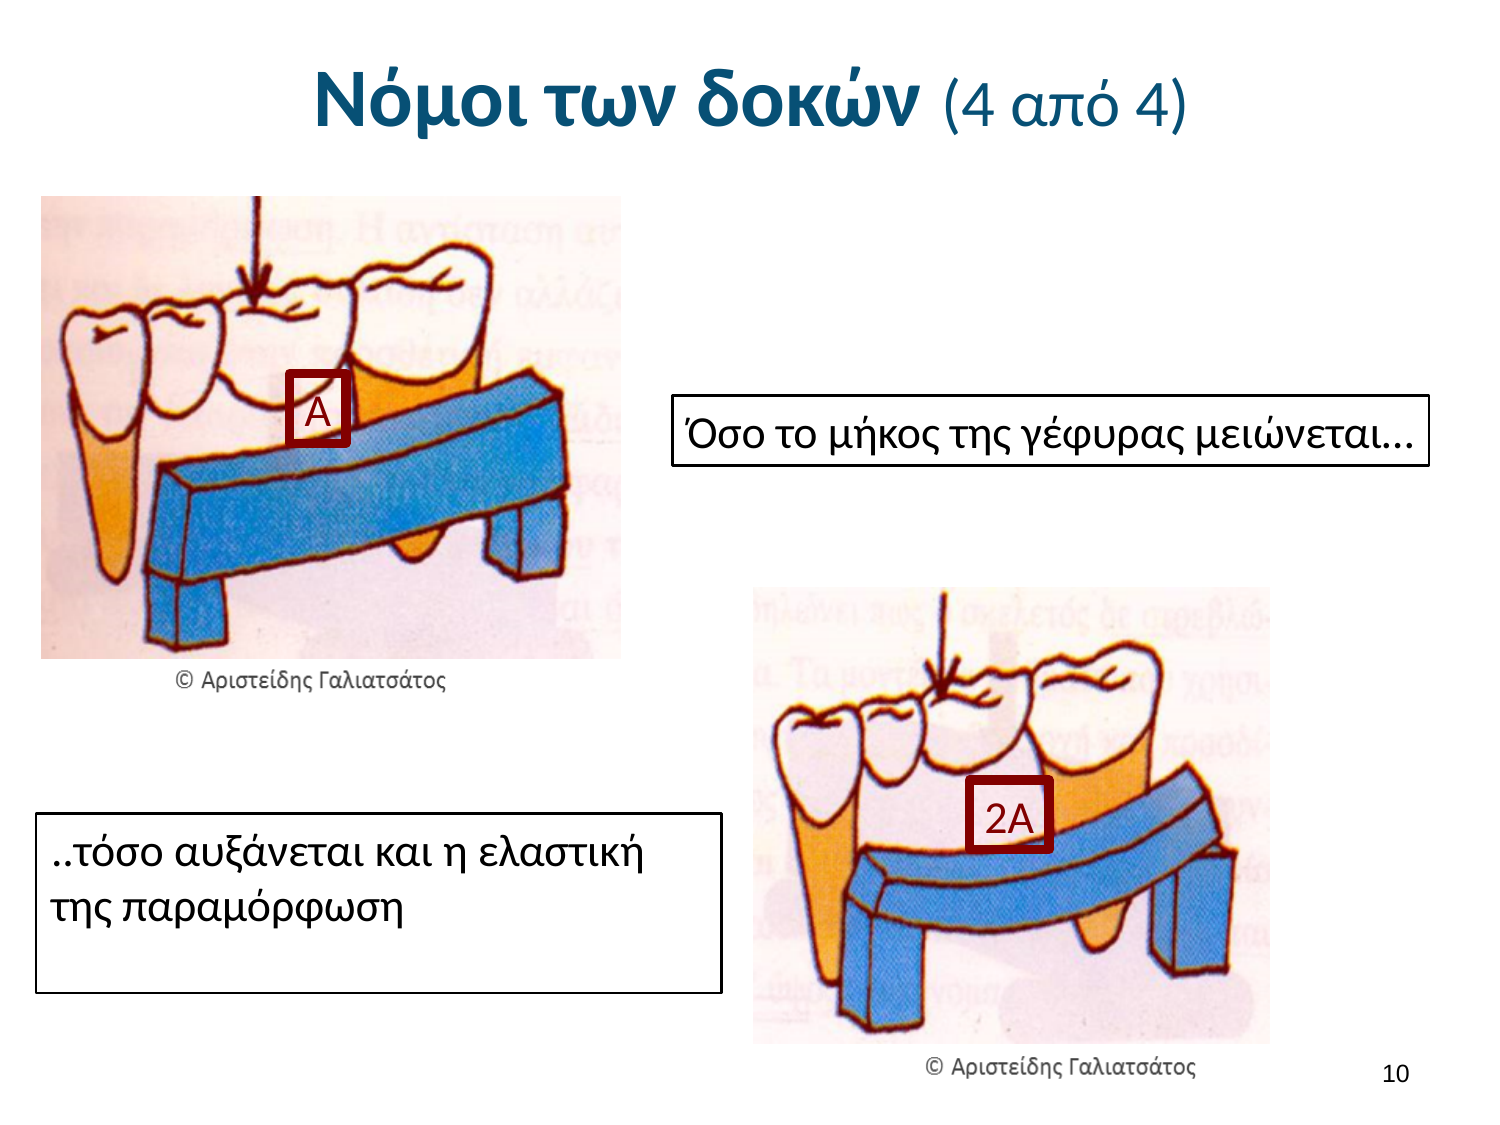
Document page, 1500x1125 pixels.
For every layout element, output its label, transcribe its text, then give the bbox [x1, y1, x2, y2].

slide_number 9 [1228, 1042, 1425, 1103]
title Νόμοι των δοκών (4 από 4) [76, 19, 1427, 169]
picture [752, 587, 1270, 1097]
text_box Όσο το μήκος της γέφυρας μειώνεται… [672, 395, 1429, 466]
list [41, 195, 621, 660]
text_box ..τόσο αυξάνεται και η ελαστική της παραμόρφωση [36, 813, 722, 993]
picture [158, 656, 478, 711]
